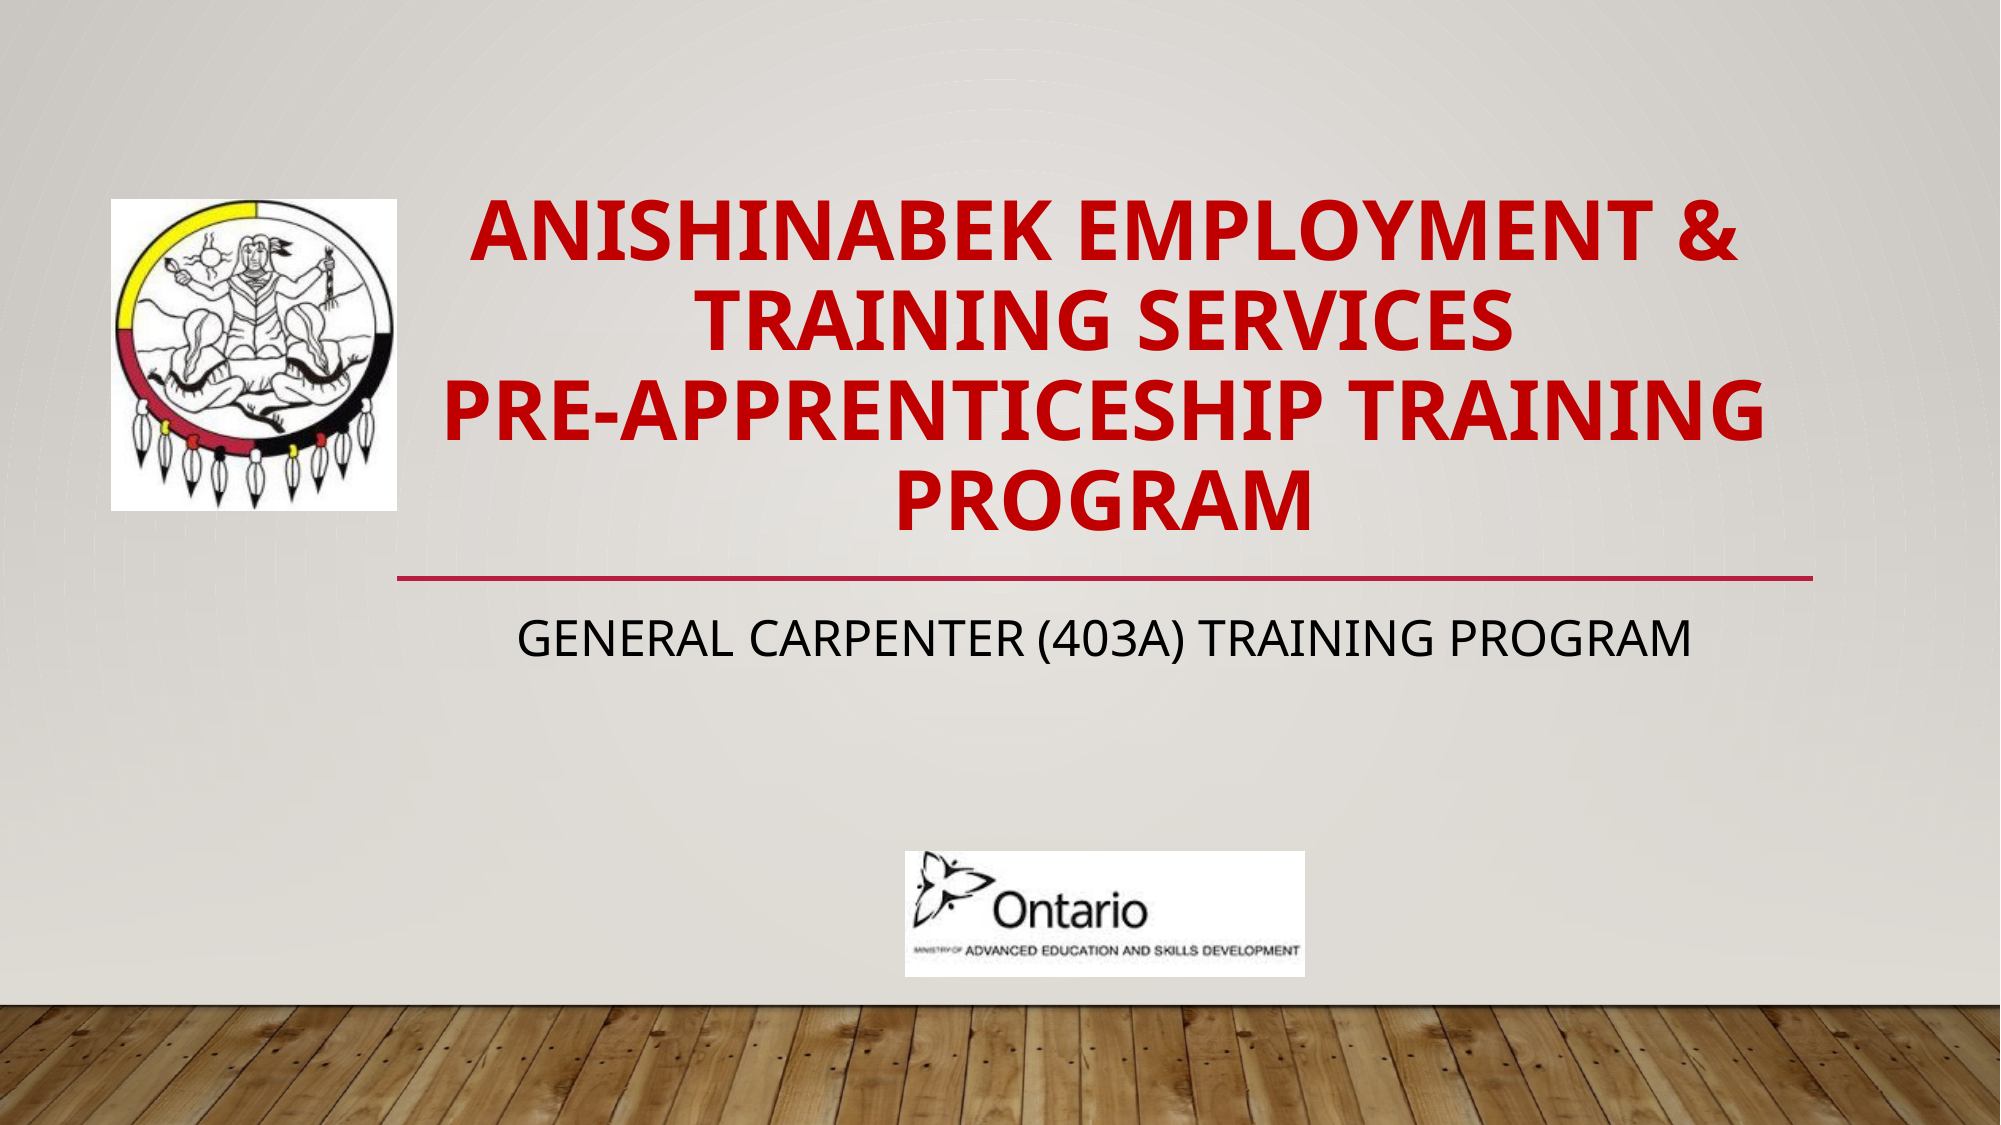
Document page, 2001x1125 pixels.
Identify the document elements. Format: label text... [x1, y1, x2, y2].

title Anishinabek Employment & training services Pre-Apprenticeship training program [396, 131, 1814, 549]
subtitle General Carpenter (403A) Training Program [396, 579, 1814, 740]
picture [905, 851, 1305, 977]
picture [0, 1005, 2000, 1125]
picture [111, 199, 397, 511]
